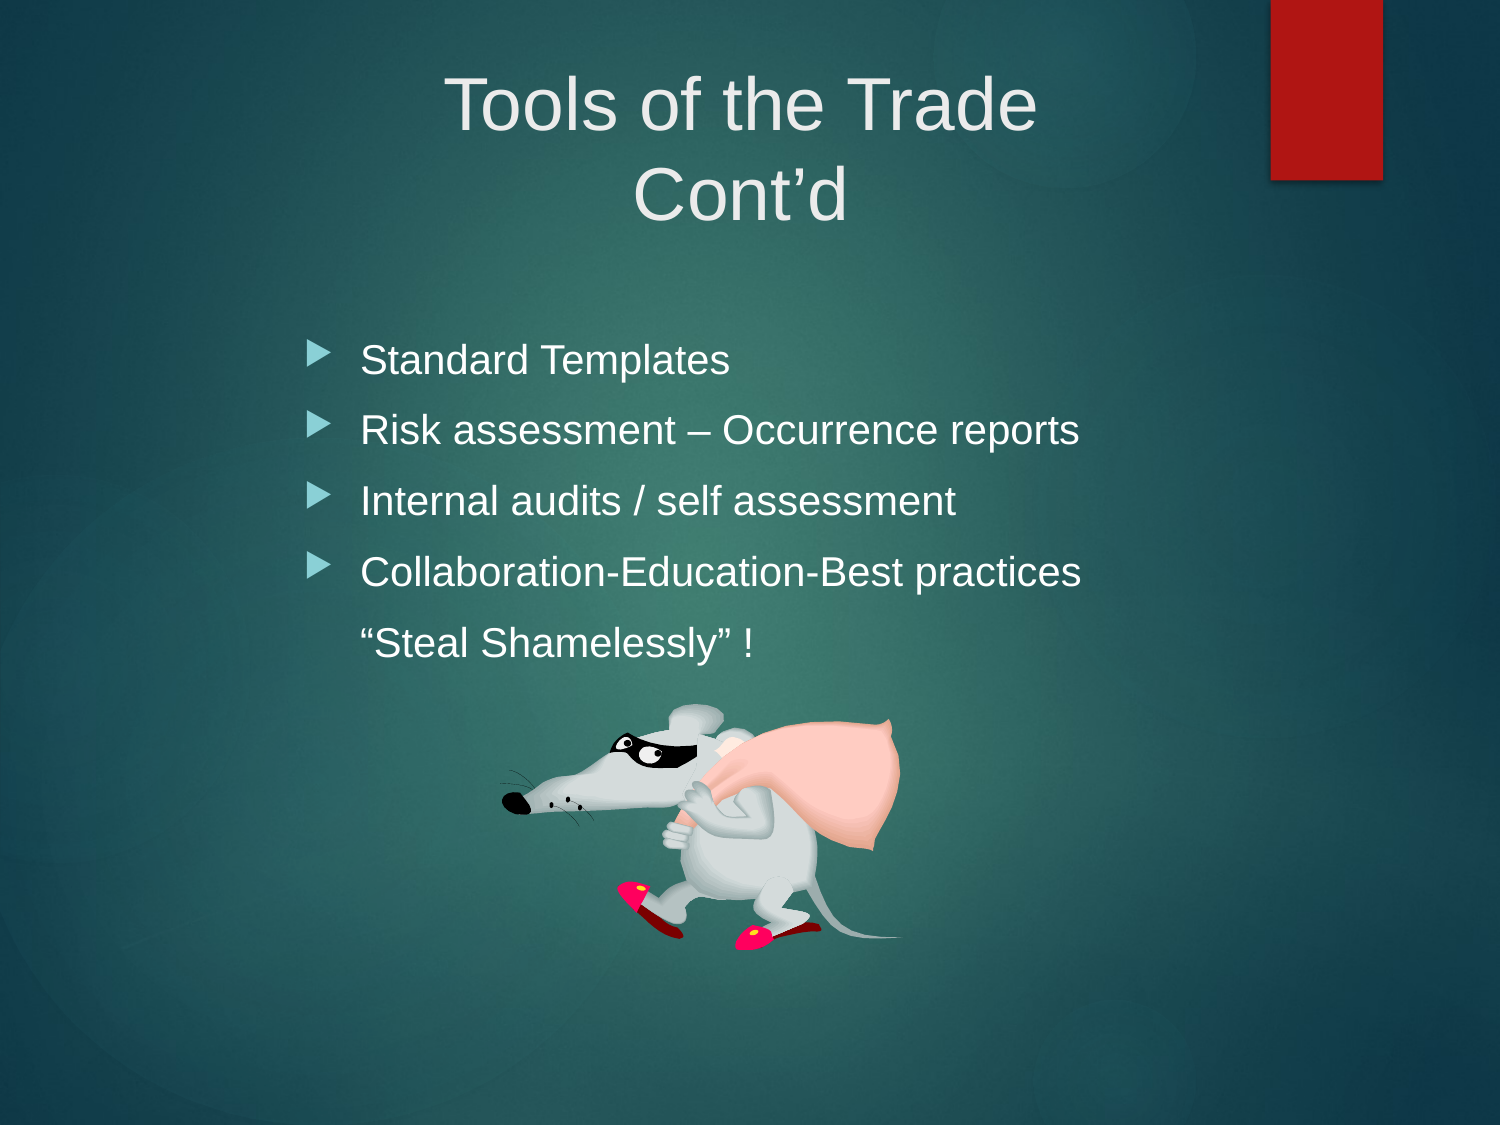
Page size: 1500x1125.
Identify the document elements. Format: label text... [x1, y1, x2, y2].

title Tools of the Trade Cont’d [425, 48, 1059, 237]
picture [0, 0, 1500, 1125]
list Standard Templates Risk assessment – Occurrence reports Internal audits / self assessment Collaboration-Education-Best practices “Steal Shamelessly” ! [288, 324, 1212, 688]
